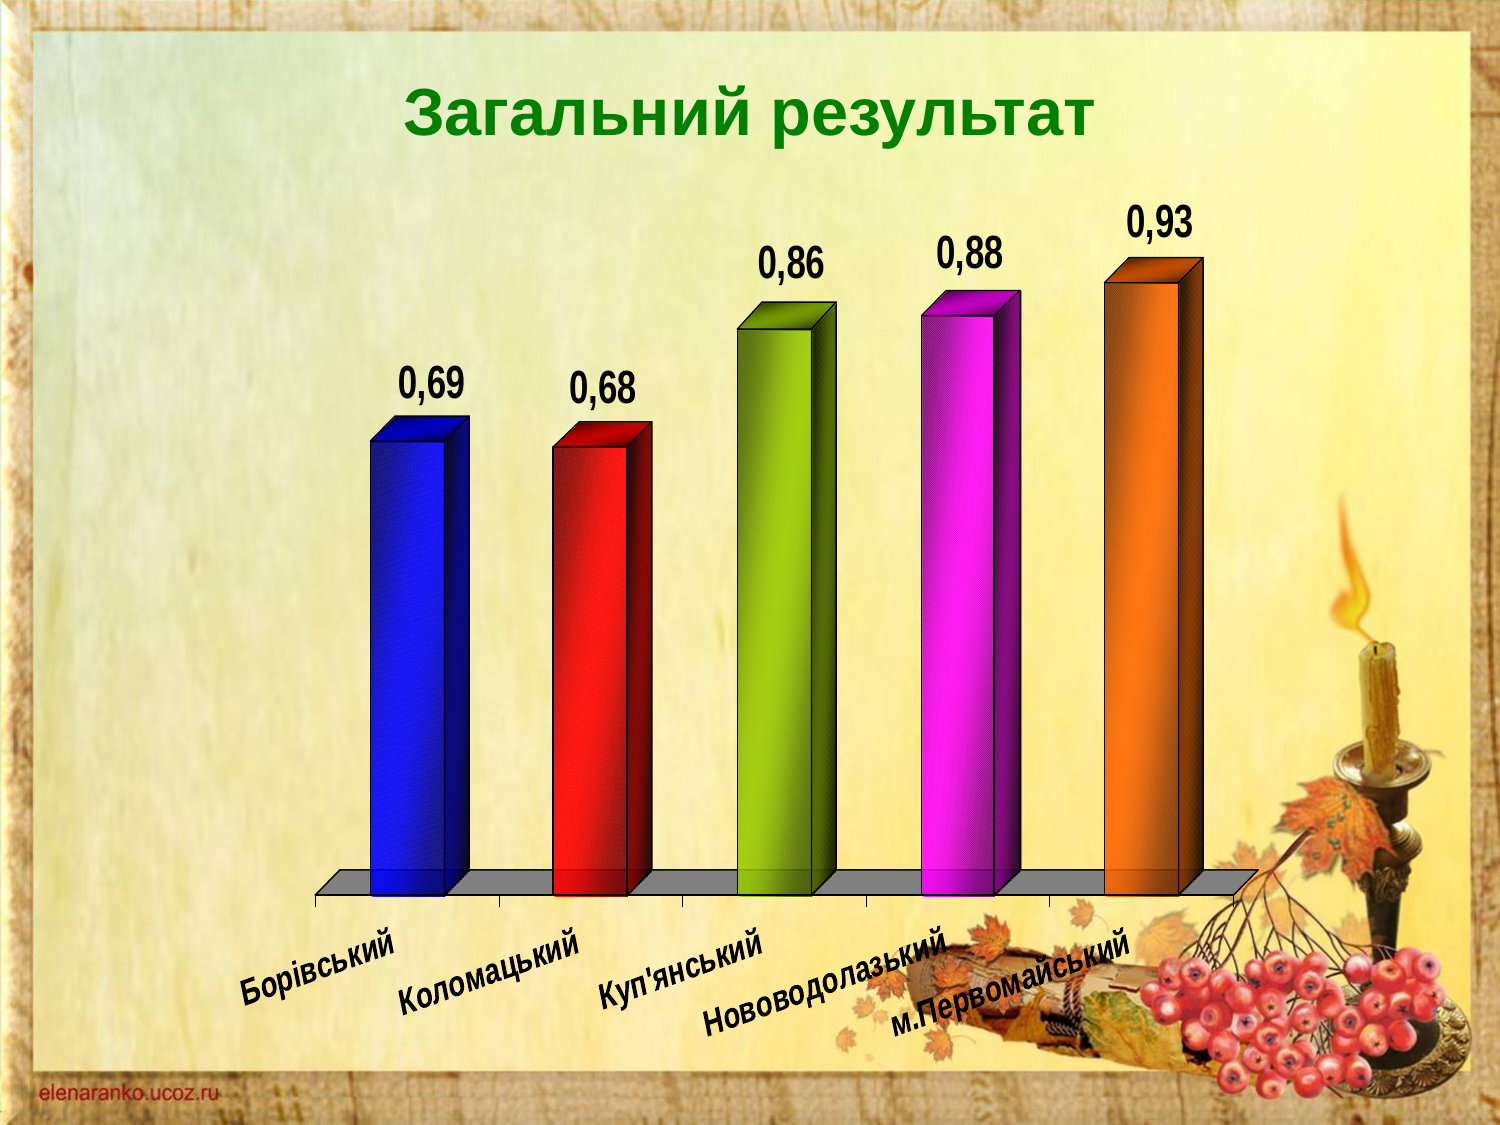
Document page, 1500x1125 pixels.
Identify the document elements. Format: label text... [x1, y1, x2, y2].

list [29, 172, 1282, 1095]
title Загальний результат [74, 44, 1426, 173]
picture [0, 0, 1500, 1125]
